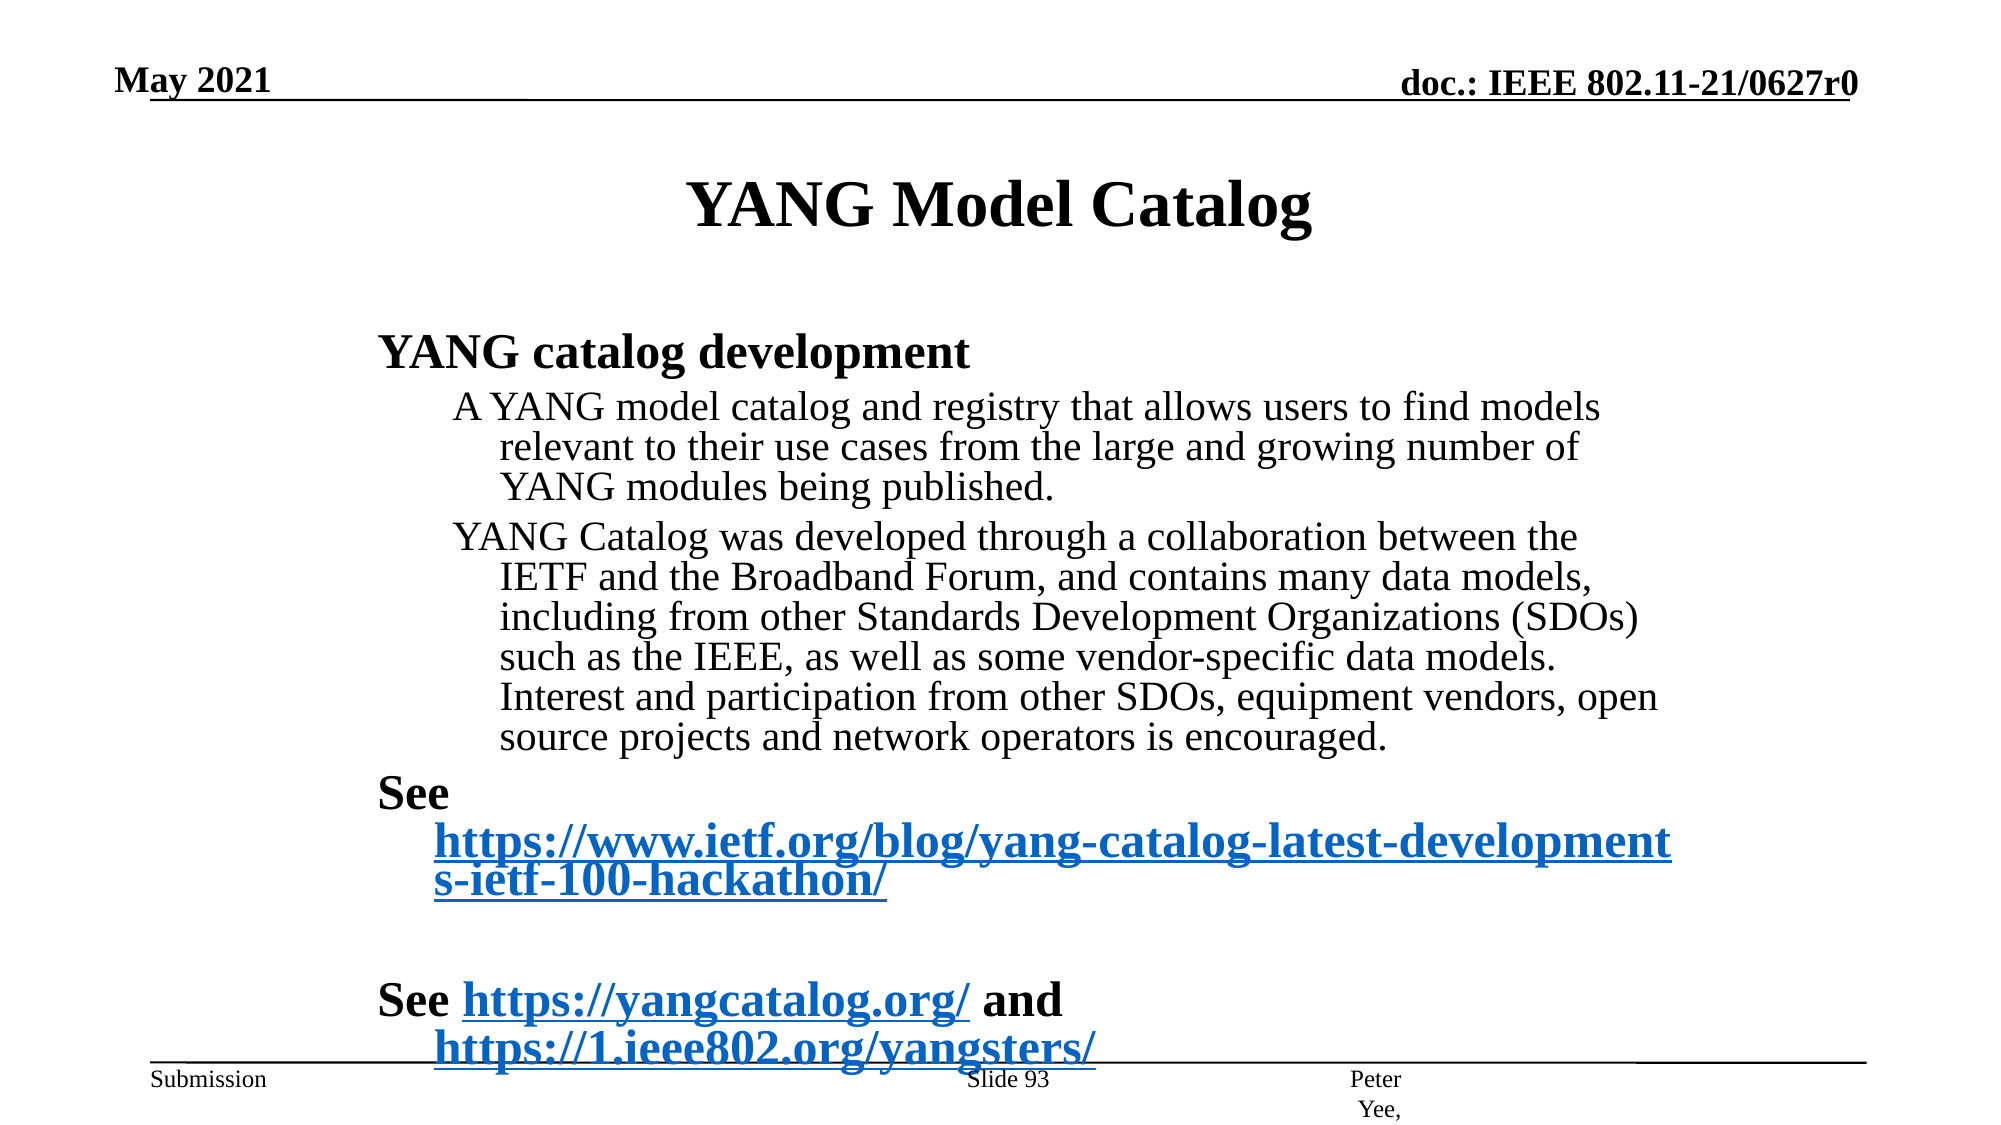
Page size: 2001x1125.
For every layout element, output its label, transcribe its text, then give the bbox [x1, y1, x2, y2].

slide_number Slide 93 [950, 1061, 1067, 1123]
list YANG catalog development A YANG model catalog and registry that allows users to find models relevant to their use cases from the large and growing number of YANG modules being published. YANG Catalog was developed through a collaboration between the IETF and the Broadband Forum, and contains many data models, including from other Standards Development Organizations (SDOs) such as the IEEE, as well as some vendor-specific data models. Interest and participation from other SDOs, equipment vendors, open source projects and network operators is encouraged. See https://www.ietf.org/blog/yang-catalog-latest-developments-ietf-100-hackathon/ See https://yangcatalog.org/ and https://1.ieee802.org/yangsters/ [362, 287, 1688, 1051]
footer Peter Yee, AKAYLA [1324, 1061, 1402, 1125]
title YANG Model Catalog [149, 112, 1850, 288]
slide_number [114, 0, 426, 101]
